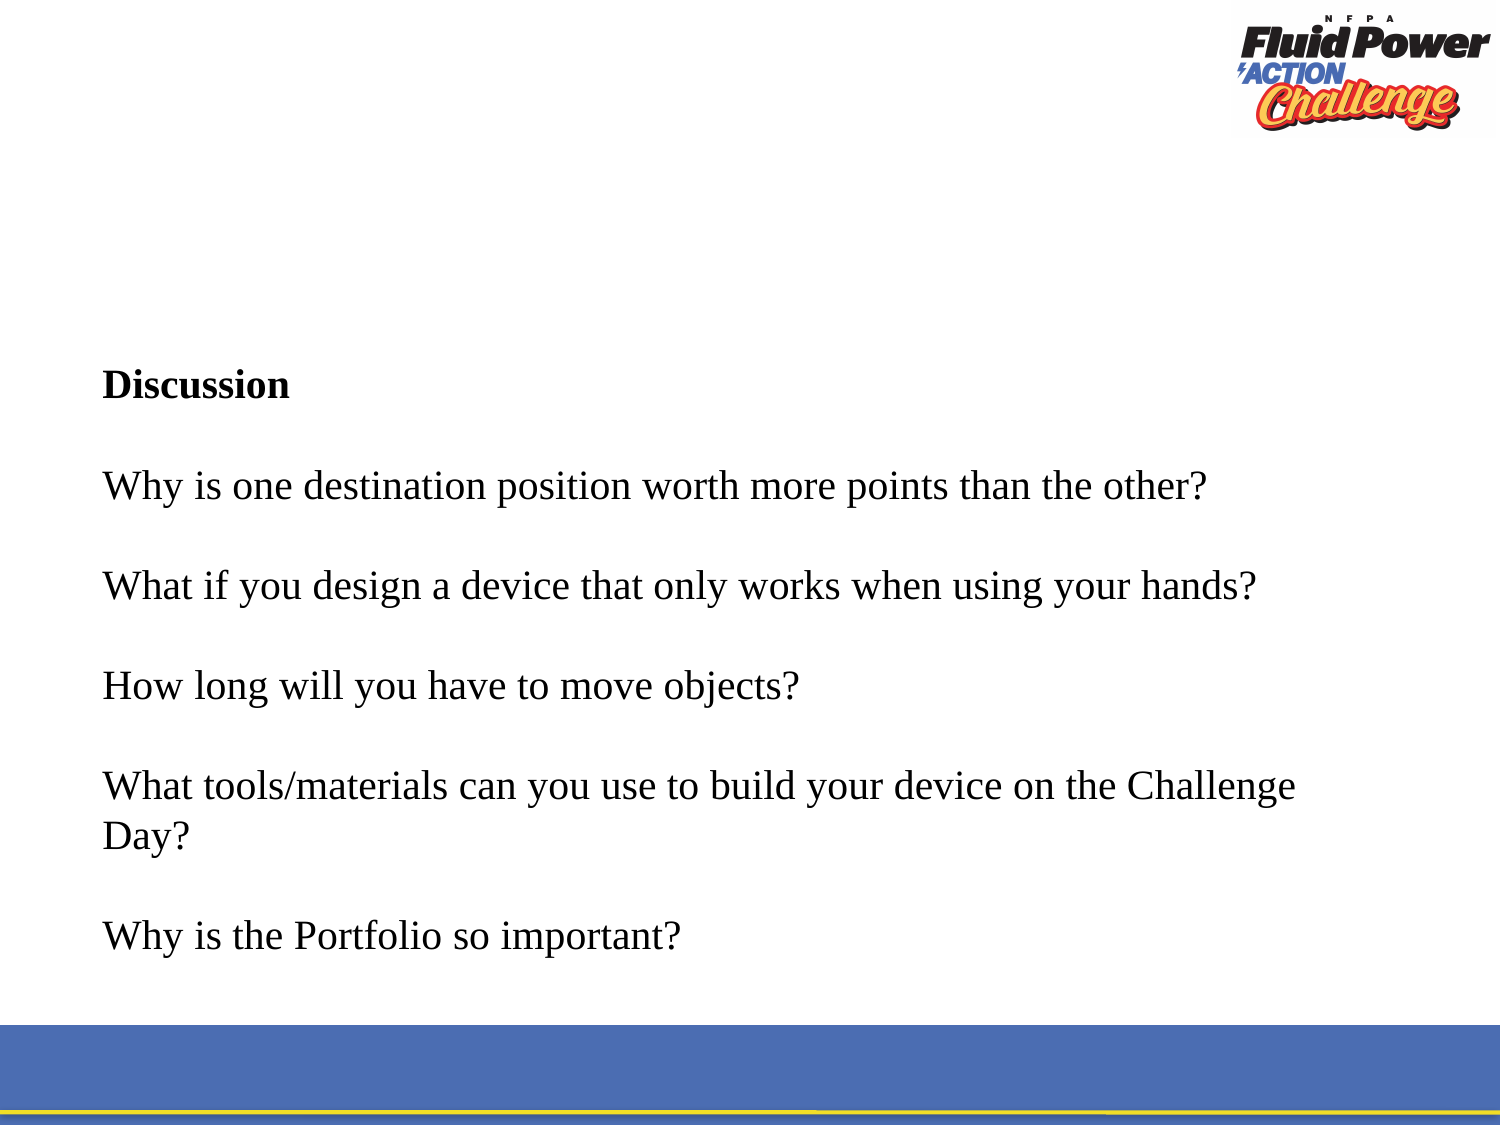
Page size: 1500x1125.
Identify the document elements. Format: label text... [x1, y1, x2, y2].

picture [1231, 0, 1496, 138]
text_box Discussion Why is one destination position worth more points than the other? What if you design a device that only works when using your hands? How long will you have to move objects? What tools/materials can you use to build your device on the Challenge Day? Why is the Portfolio so important? [87, 349, 1375, 965]
